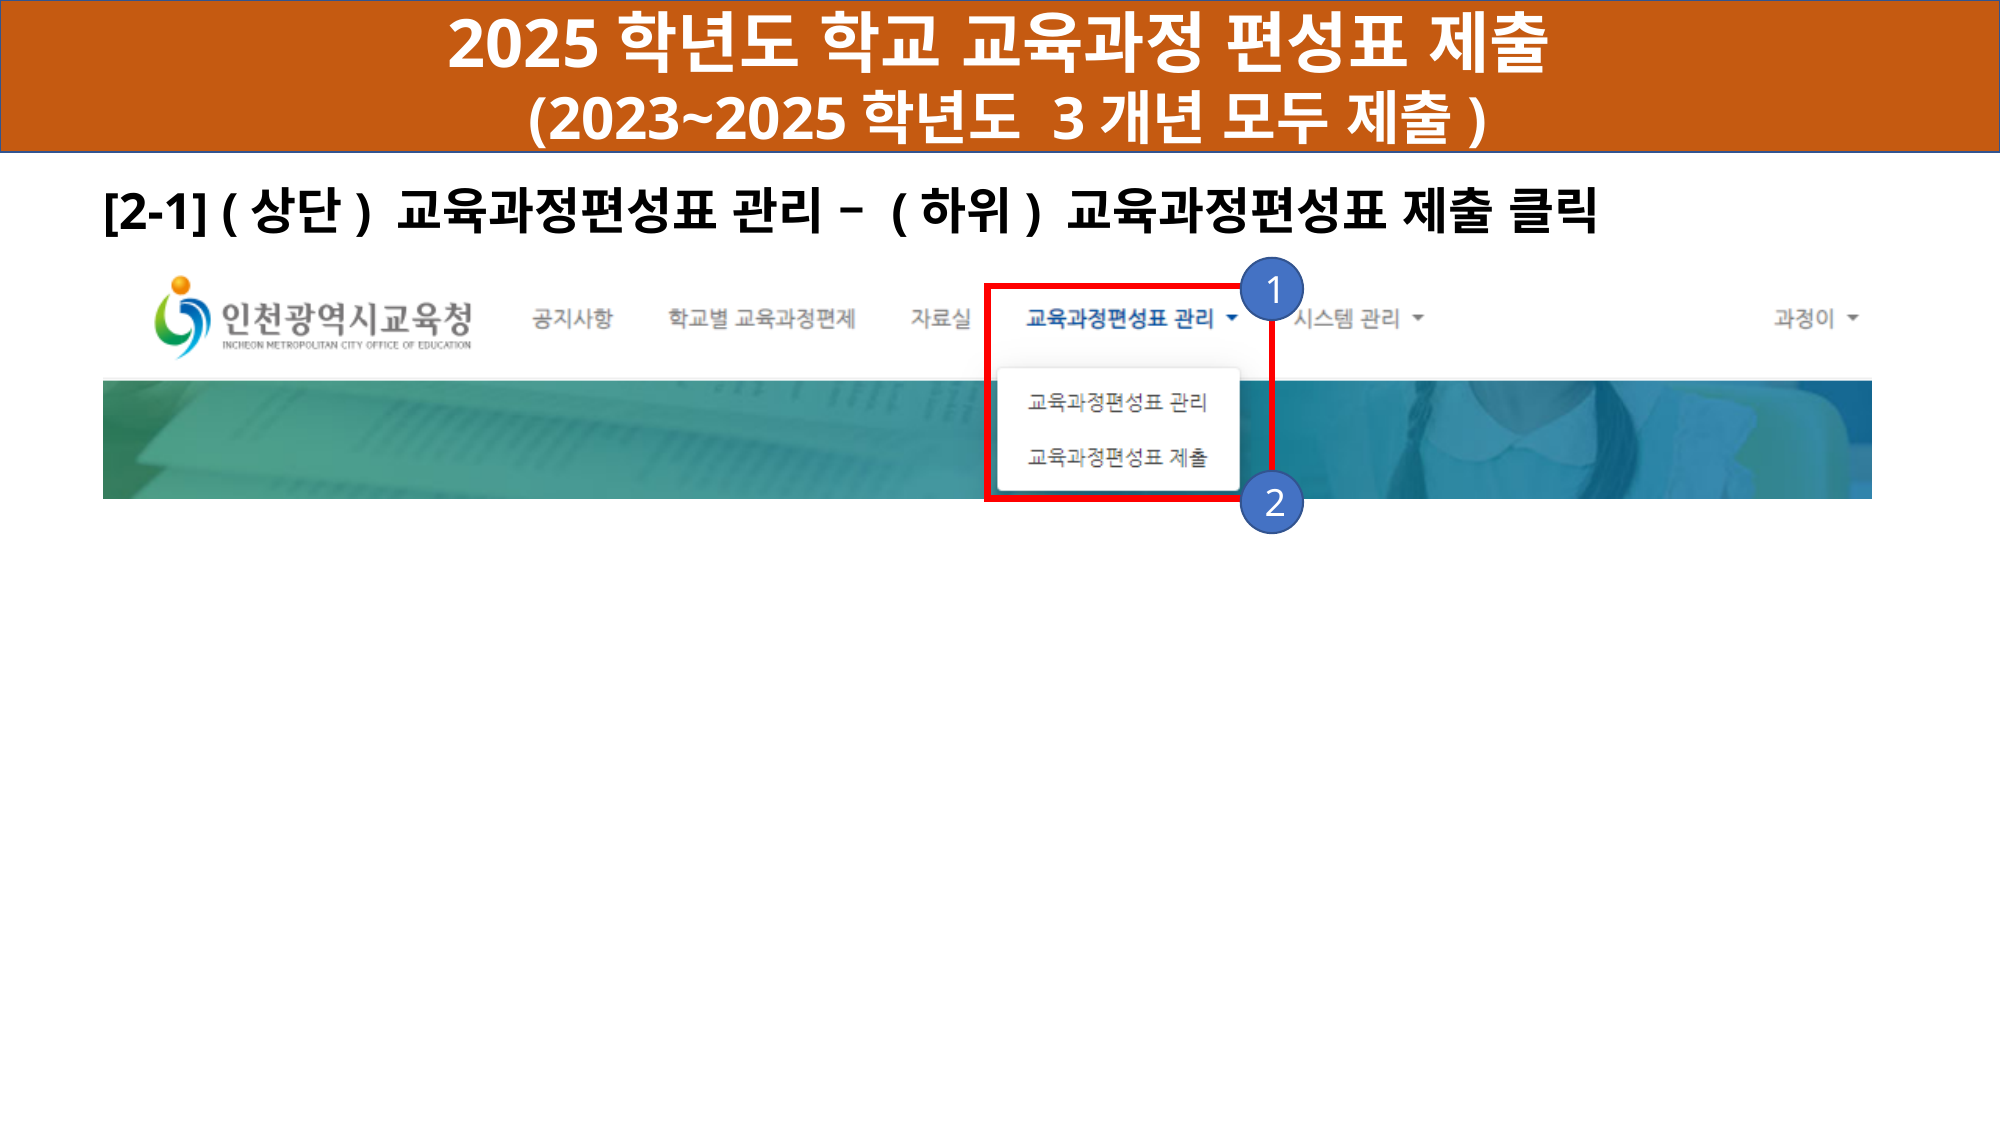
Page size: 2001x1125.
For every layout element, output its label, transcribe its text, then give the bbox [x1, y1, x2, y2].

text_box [37, 171, 1872, 534]
text_box 2025학년도 학교 교육과정 편성표 제출 (2023~2025학년도 3개년 모두 제출) [0, 0, 2000, 153]
